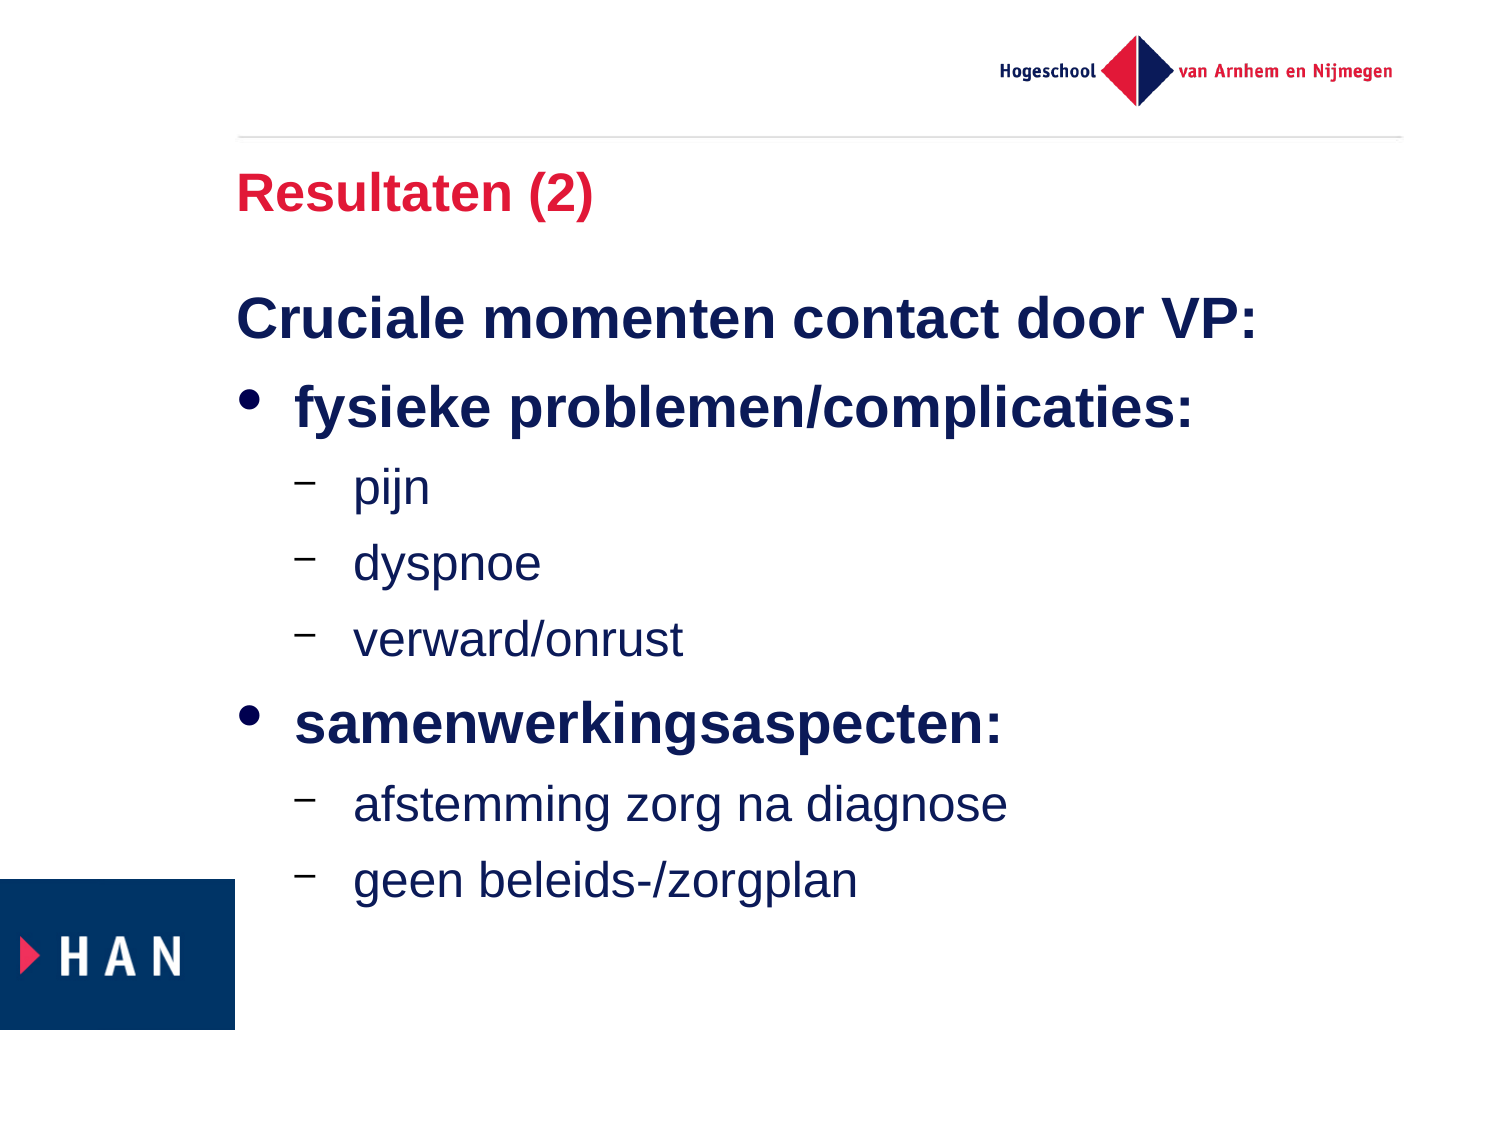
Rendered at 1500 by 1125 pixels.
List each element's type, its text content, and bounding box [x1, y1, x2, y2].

list Cruciale momenten contact door VP: fysieke problemen/complicaties: pijn dyspnoe verward/onrust samenwerkingsaspecten: afstemming zorg na diagnose geen beleids-/zorgplan [236, 265, 1403, 880]
picture [0, 879, 235, 1030]
picture [233, 126, 1412, 145]
picture [992, 29, 1406, 113]
title Resultaten (2) [236, 147, 1406, 231]
